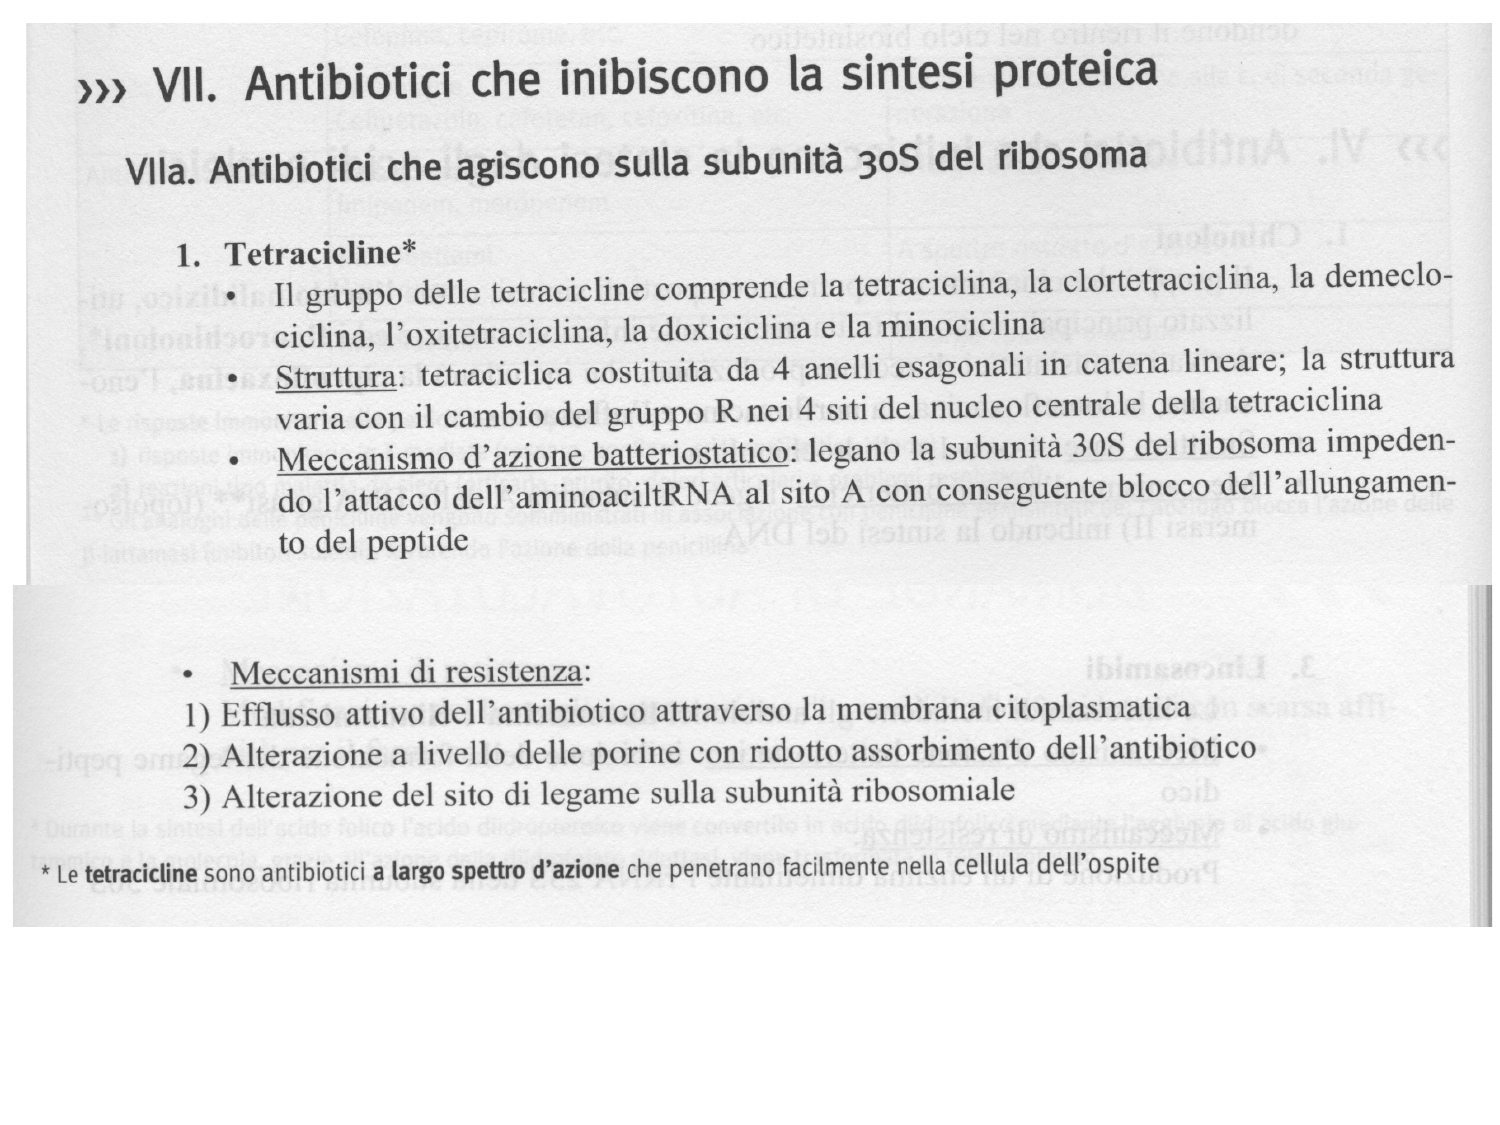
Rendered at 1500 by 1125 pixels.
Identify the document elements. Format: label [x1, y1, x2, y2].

text_box [12, 22, 1493, 927]
